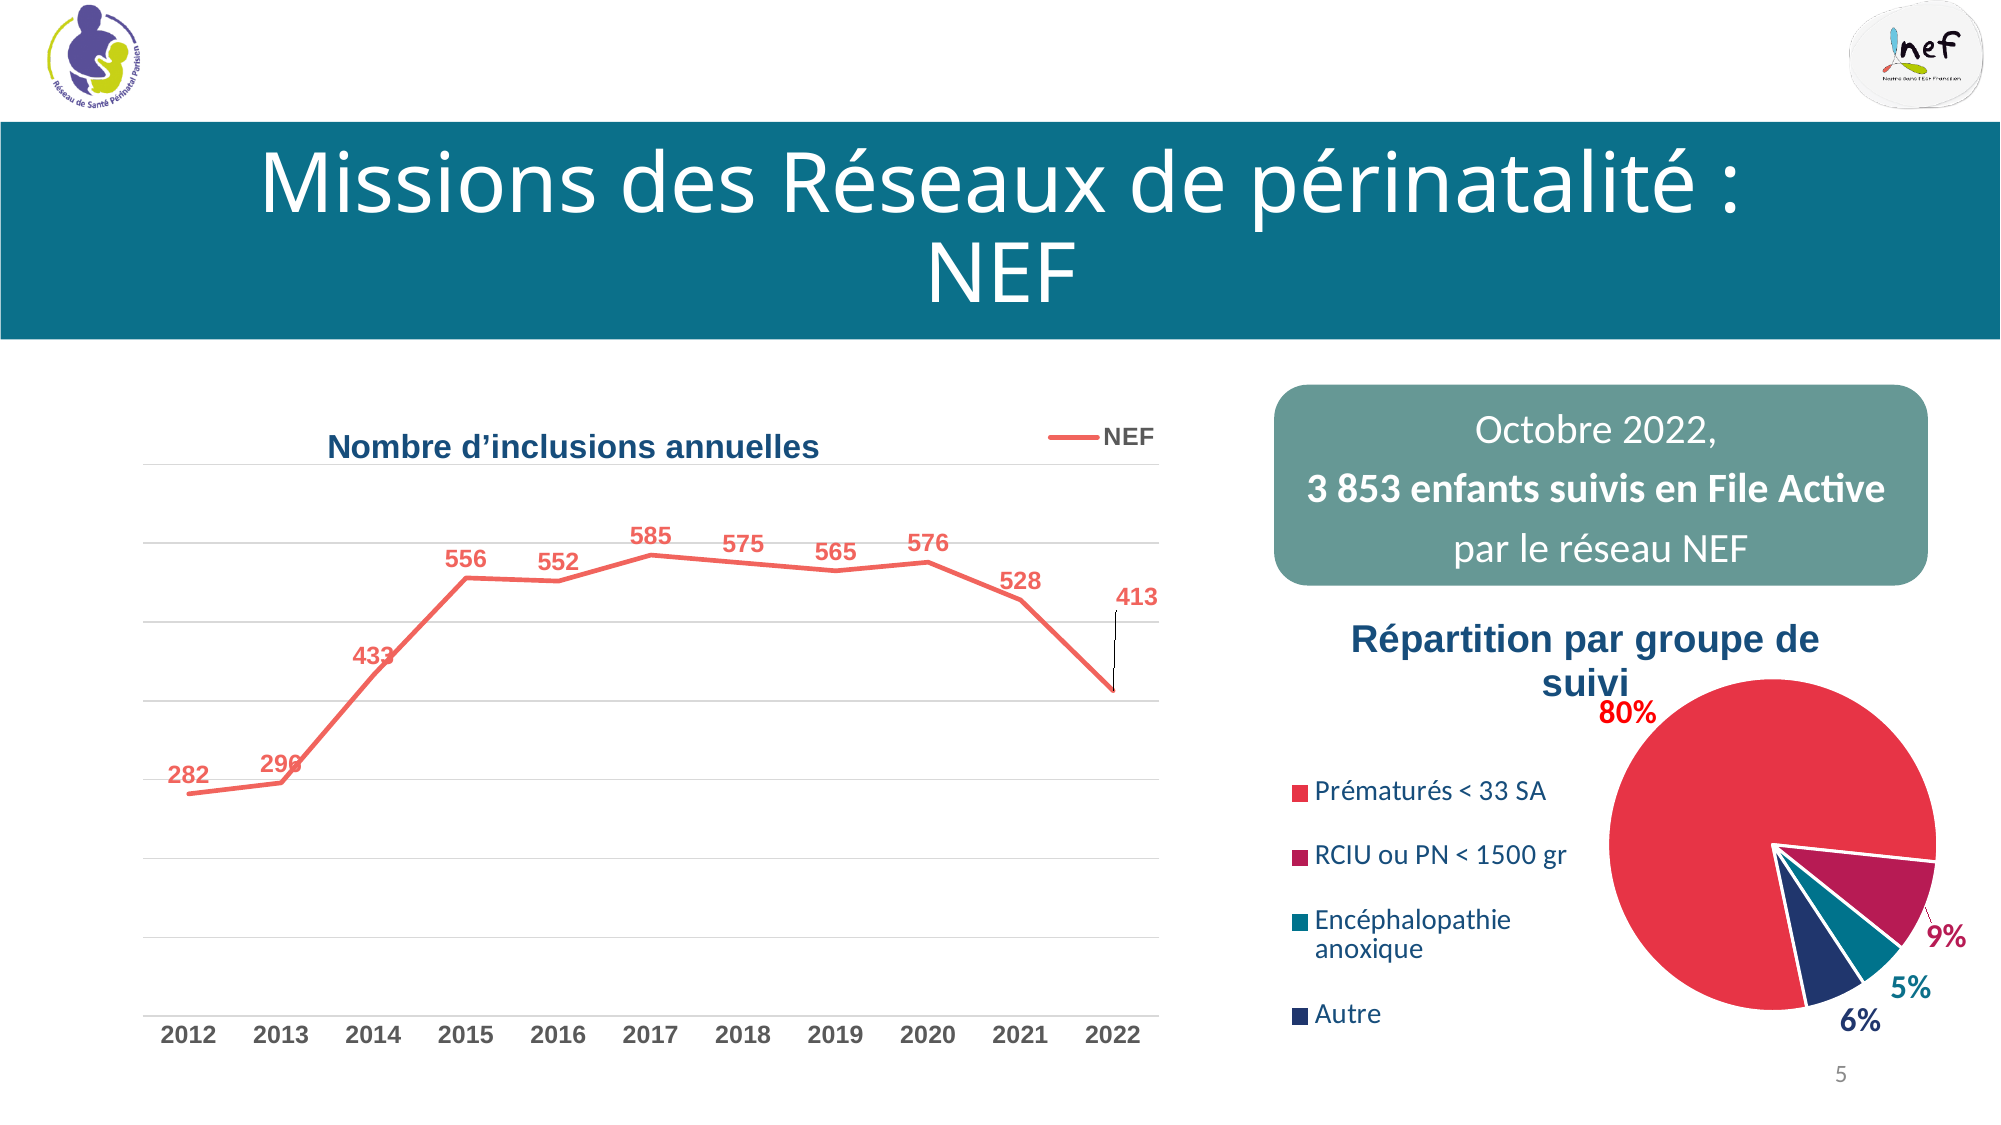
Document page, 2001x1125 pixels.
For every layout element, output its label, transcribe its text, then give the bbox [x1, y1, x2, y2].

picture [37, 0, 150, 113]
title Missions des Réseaux de périnatalité : NEF [0, 121, 2000, 340]
text_box Octobre 2022, 3 853 enfants suivis en File Active par le réseau NEF [1274, 384, 1928, 586]
slide_number 5 [1412, 1066, 1863, 1103]
chart [85, 417, 1164, 1085]
picture [1841, 0, 1990, 121]
chart [1267, 603, 1974, 1066]
